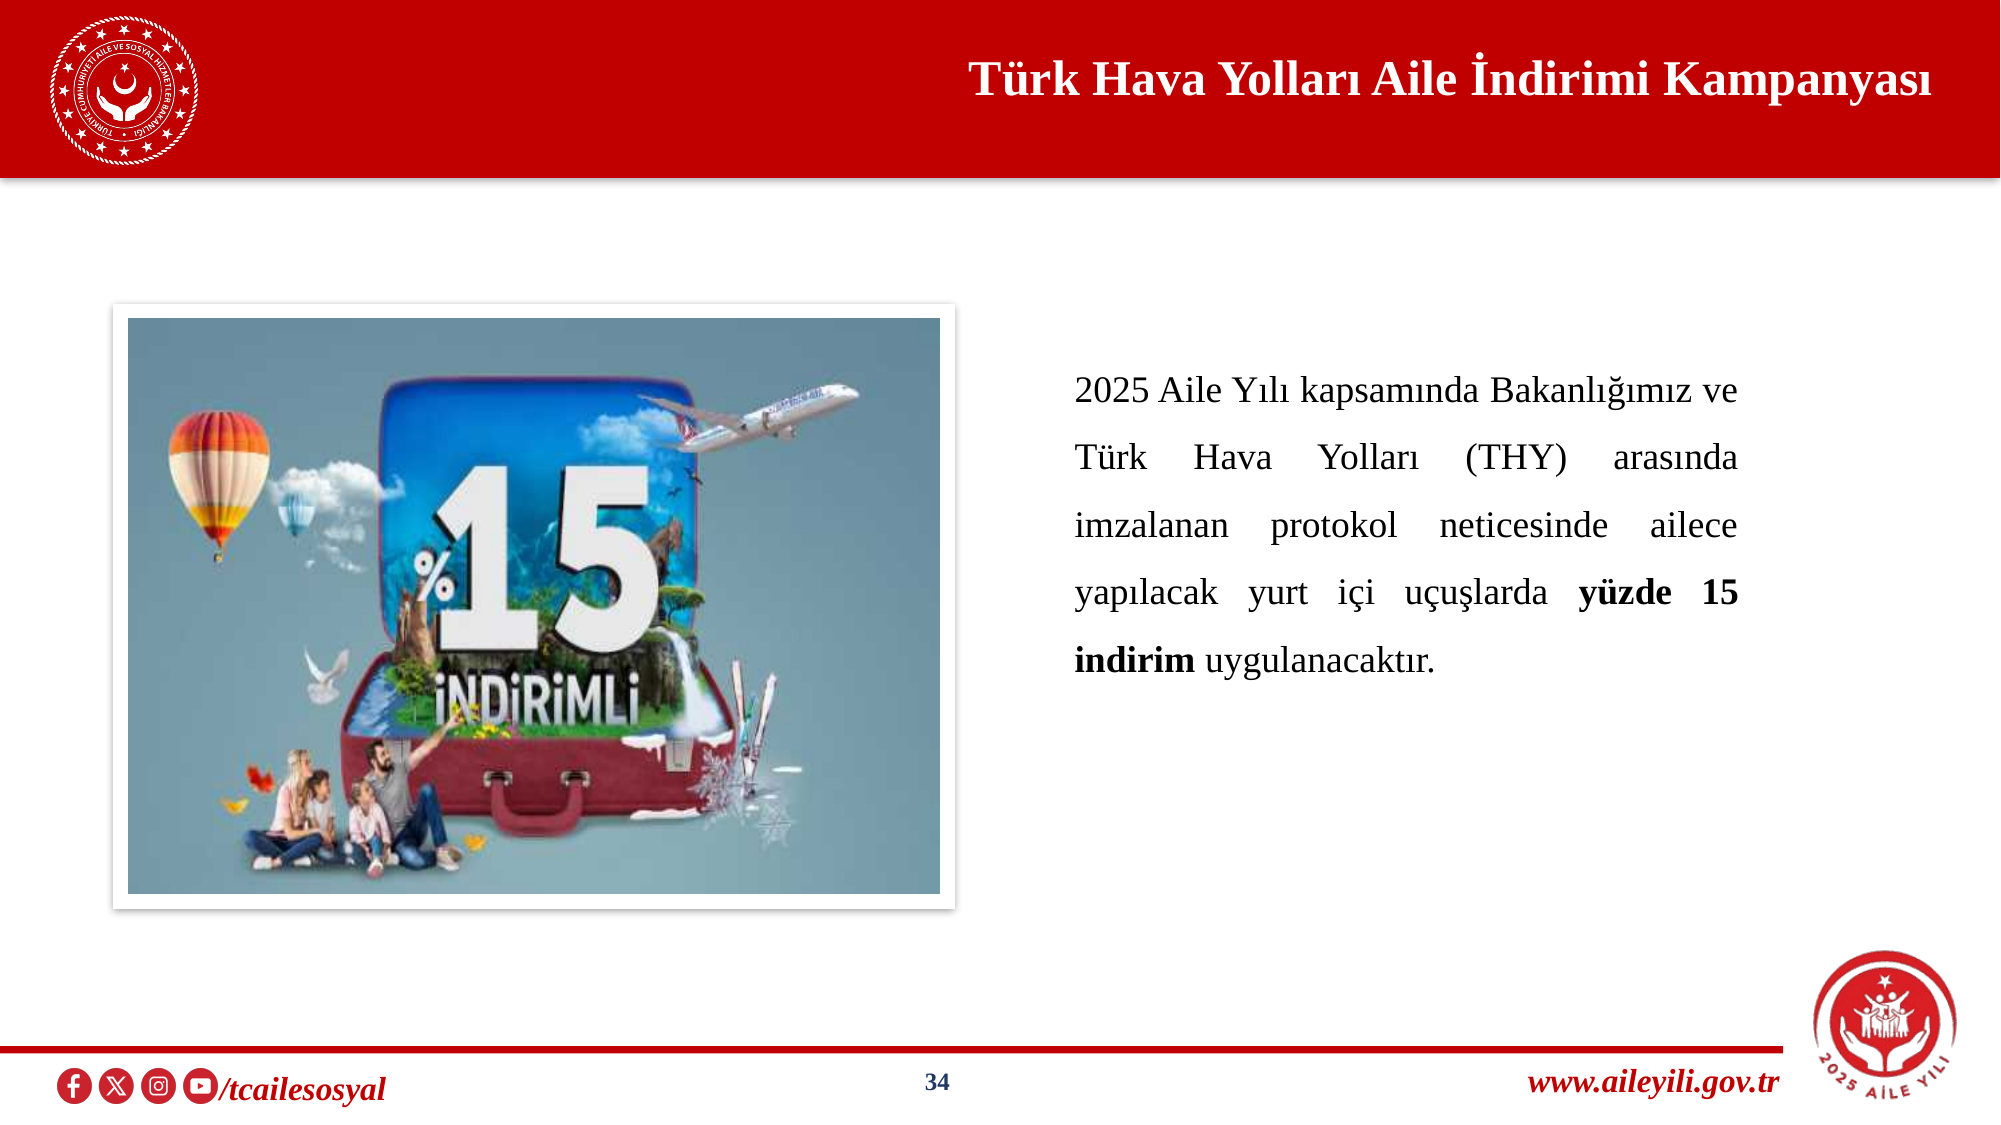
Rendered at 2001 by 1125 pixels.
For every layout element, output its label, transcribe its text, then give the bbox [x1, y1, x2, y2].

title Türk Hava Yolları Aile İndirimi Kampanyası [807, 44, 1949, 148]
list 2025 Aile Yılı kapsamında Bakanlığımız ve Türk Hava Yolları (THY) arasında imzalanan protokol neticesinde ailece yapılacak yurt içi uçuşlarda yüzde 15 indirim uygulanacaktır. [1059, 334, 1754, 689]
picture [57, 1068, 218, 1104]
slide_number 34 [712, 1057, 1163, 1118]
picture [50, 16, 198, 165]
picture [1795, 943, 1976, 1110]
picture [127, 318, 941, 895]
